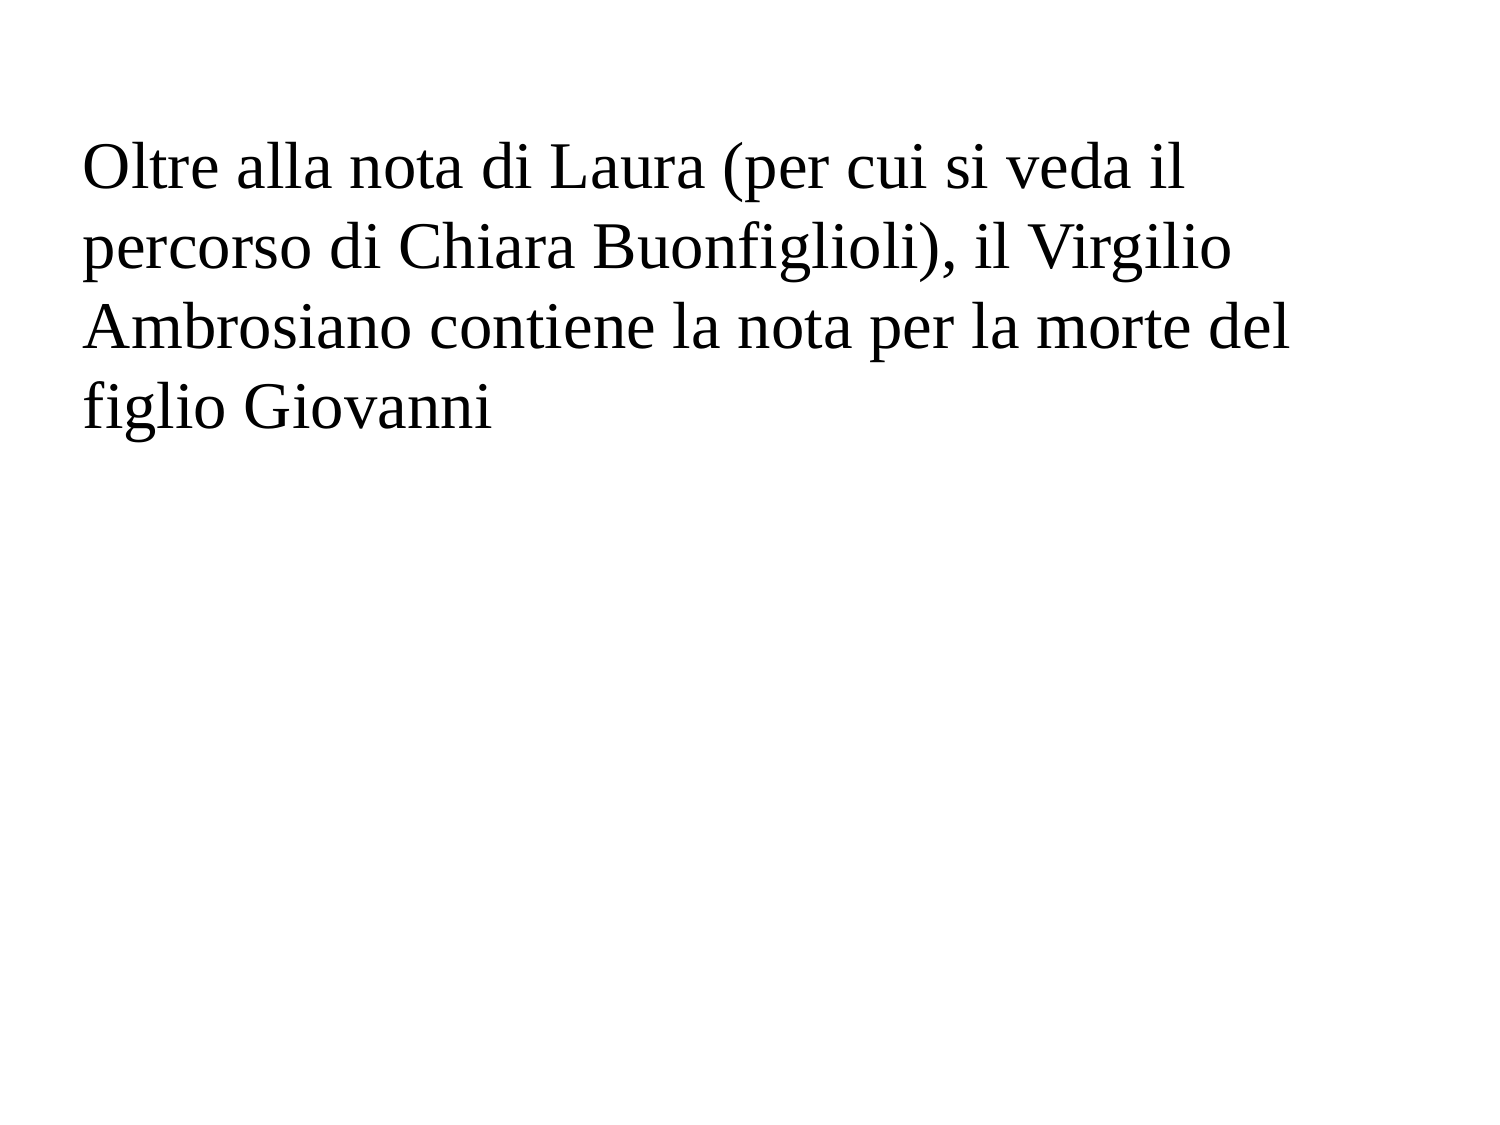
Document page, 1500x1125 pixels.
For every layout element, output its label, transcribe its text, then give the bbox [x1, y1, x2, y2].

text_box Oltre alla nota di Laura (per cui si veda il percorso di Chiara Buonfiglioli), il Virgilio Ambrosiano contiene la nota per la morte del figlio Giovanni [68, 114, 1334, 450]
